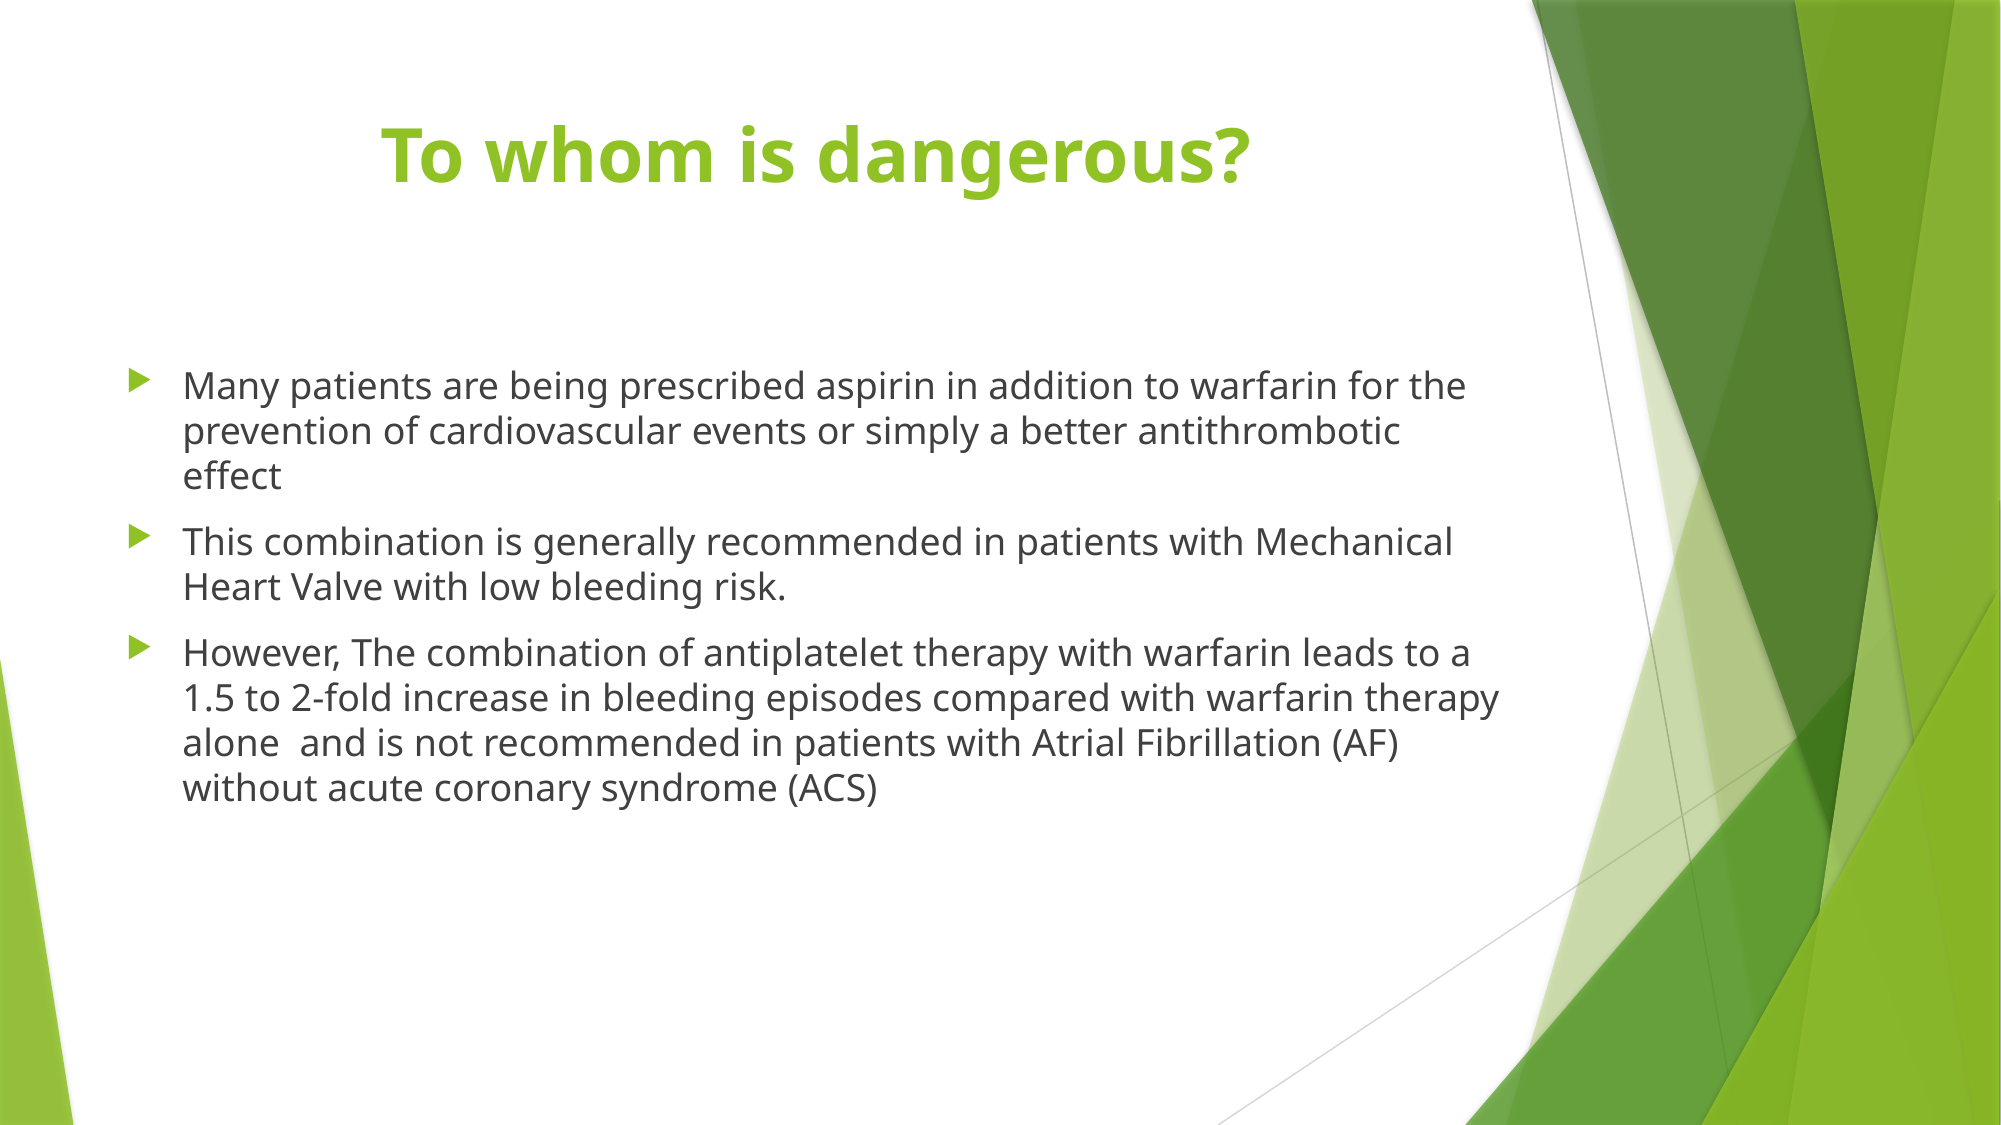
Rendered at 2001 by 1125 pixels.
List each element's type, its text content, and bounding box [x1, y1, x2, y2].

list Many patients are being prescribed aspirin in addition to warfarin for the prevention of cardiovascular events or simply a better antithrombotic effect This combination is generally recommended in patients with Mechanical Heart Valve with low bleeding risk. However, The combination of antiplatelet therapy with warfarin leads to a 1.5 to 2-fold increase in bleeding episodes compared with warfarin therapy alone and is not recommended in patients with Atrial Fibrillation (AF) without acute coronary syndrome (ACS) [111, 354, 1522, 992]
title To whom is dangerous? [111, 99, 1522, 317]
